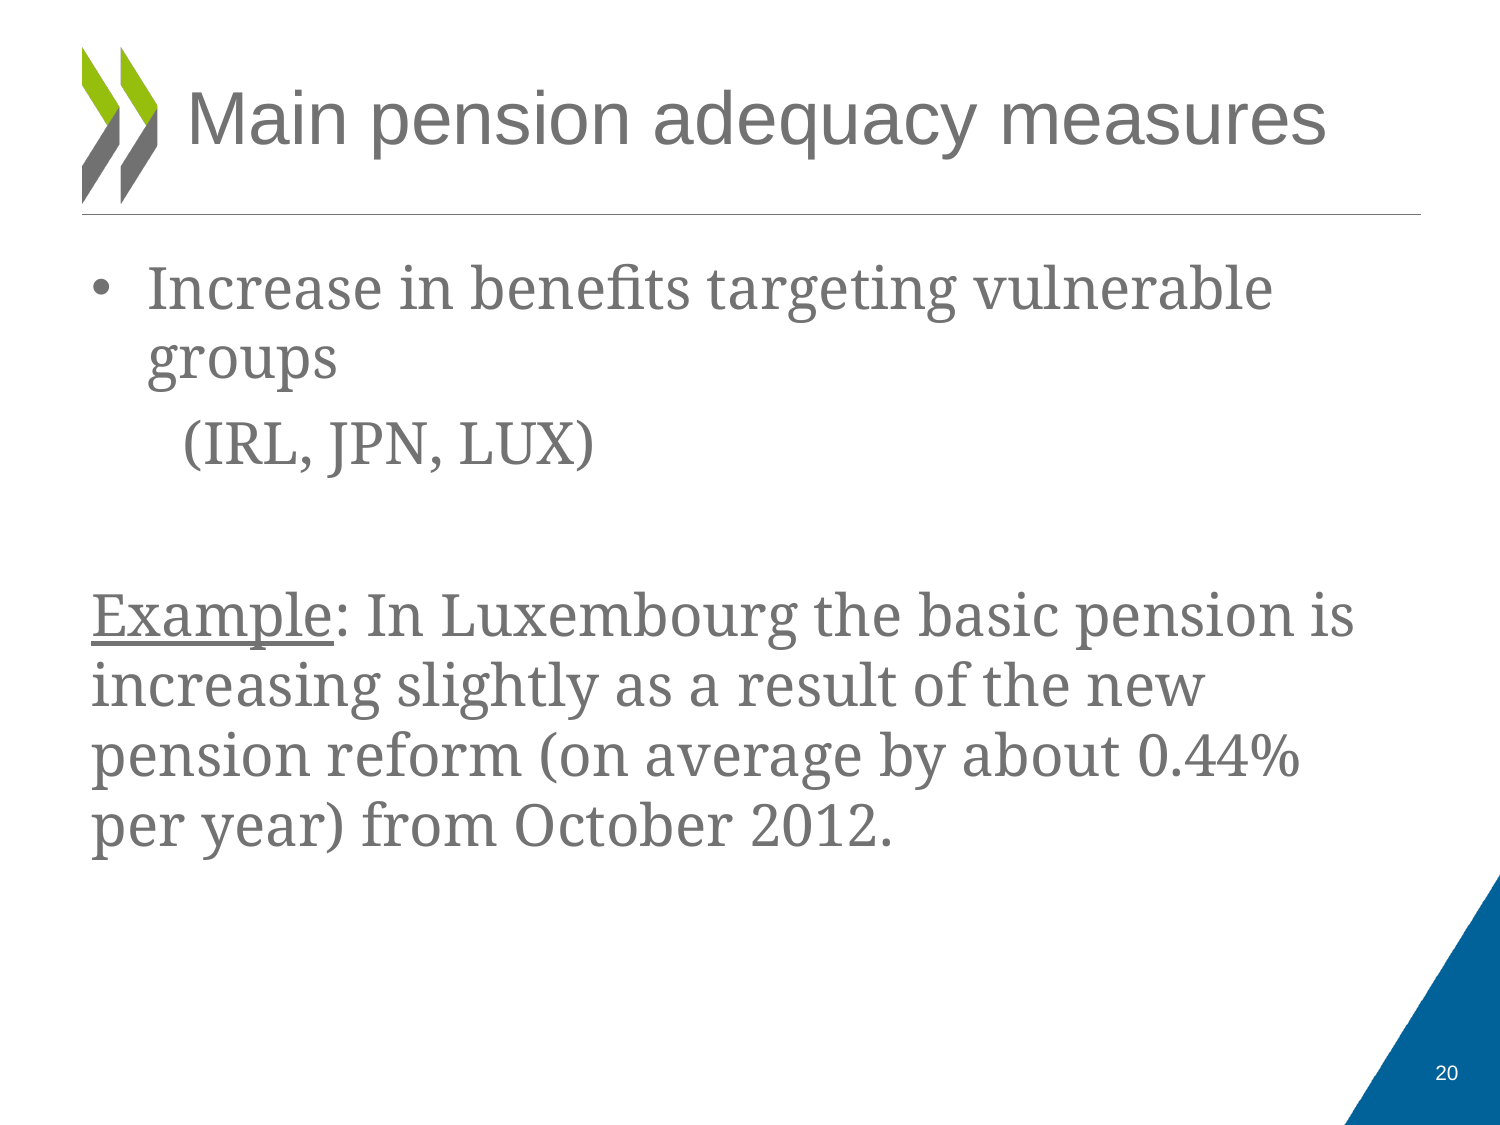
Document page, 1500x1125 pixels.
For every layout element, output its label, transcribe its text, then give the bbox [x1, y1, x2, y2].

title Main pension adequacy measures [171, 30, 1471, 199]
slide_number 20 [1417, 1051, 1474, 1092]
list Increase in benefits targeting vulnerable groups (IRL, JPN, LUX) Example: In Luxembourg the basic pension is increasing slightly as a result of the new pension reform (on average by about 0.44% per year) from October 2012. [76, 243, 1425, 1106]
picture [1344, 874, 1500, 1125]
